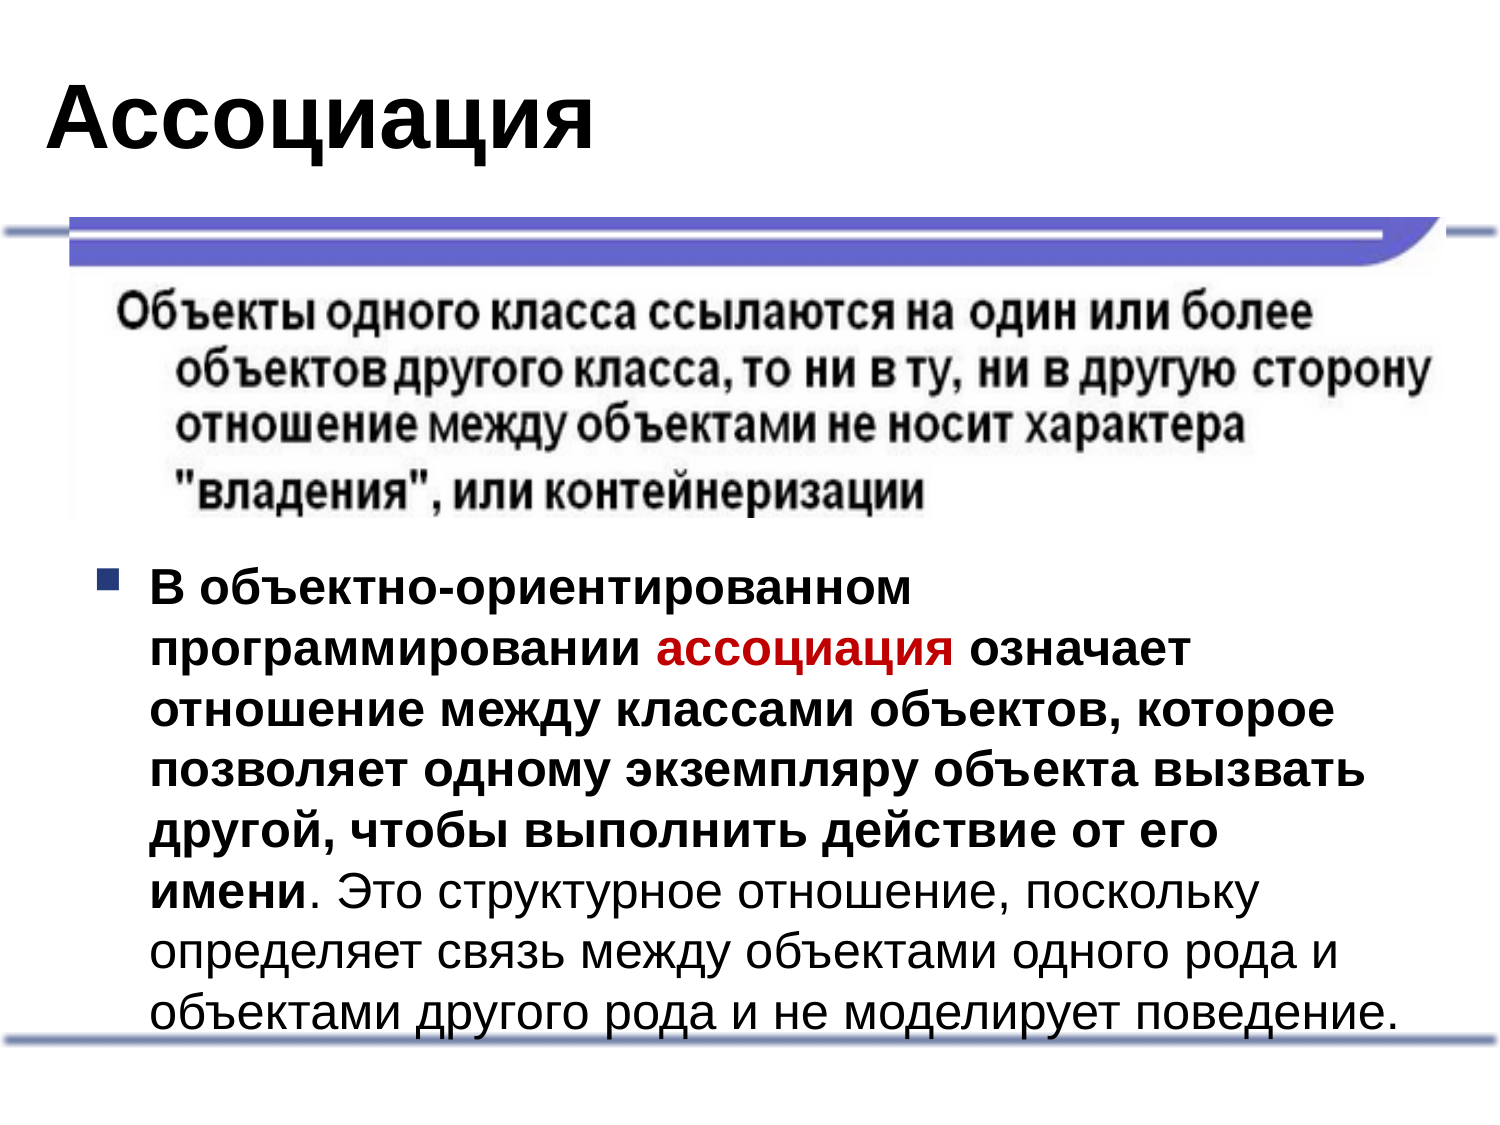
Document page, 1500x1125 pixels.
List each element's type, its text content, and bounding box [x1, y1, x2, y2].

list В объектно-ориентированном программировании ассоциация означает отношение между классами объектов, которое позволяет одному экземпляру объекта вызвать другой, чтобы выполнить действие от его имени. Это структурное отношение, поскольку определяет связь между объектами одного рода и объектами другого рода и не моделирует поведение. [78, 545, 1422, 1063]
picture [69, 216, 1447, 518]
title Ассоциация [29, 0, 1470, 225]
